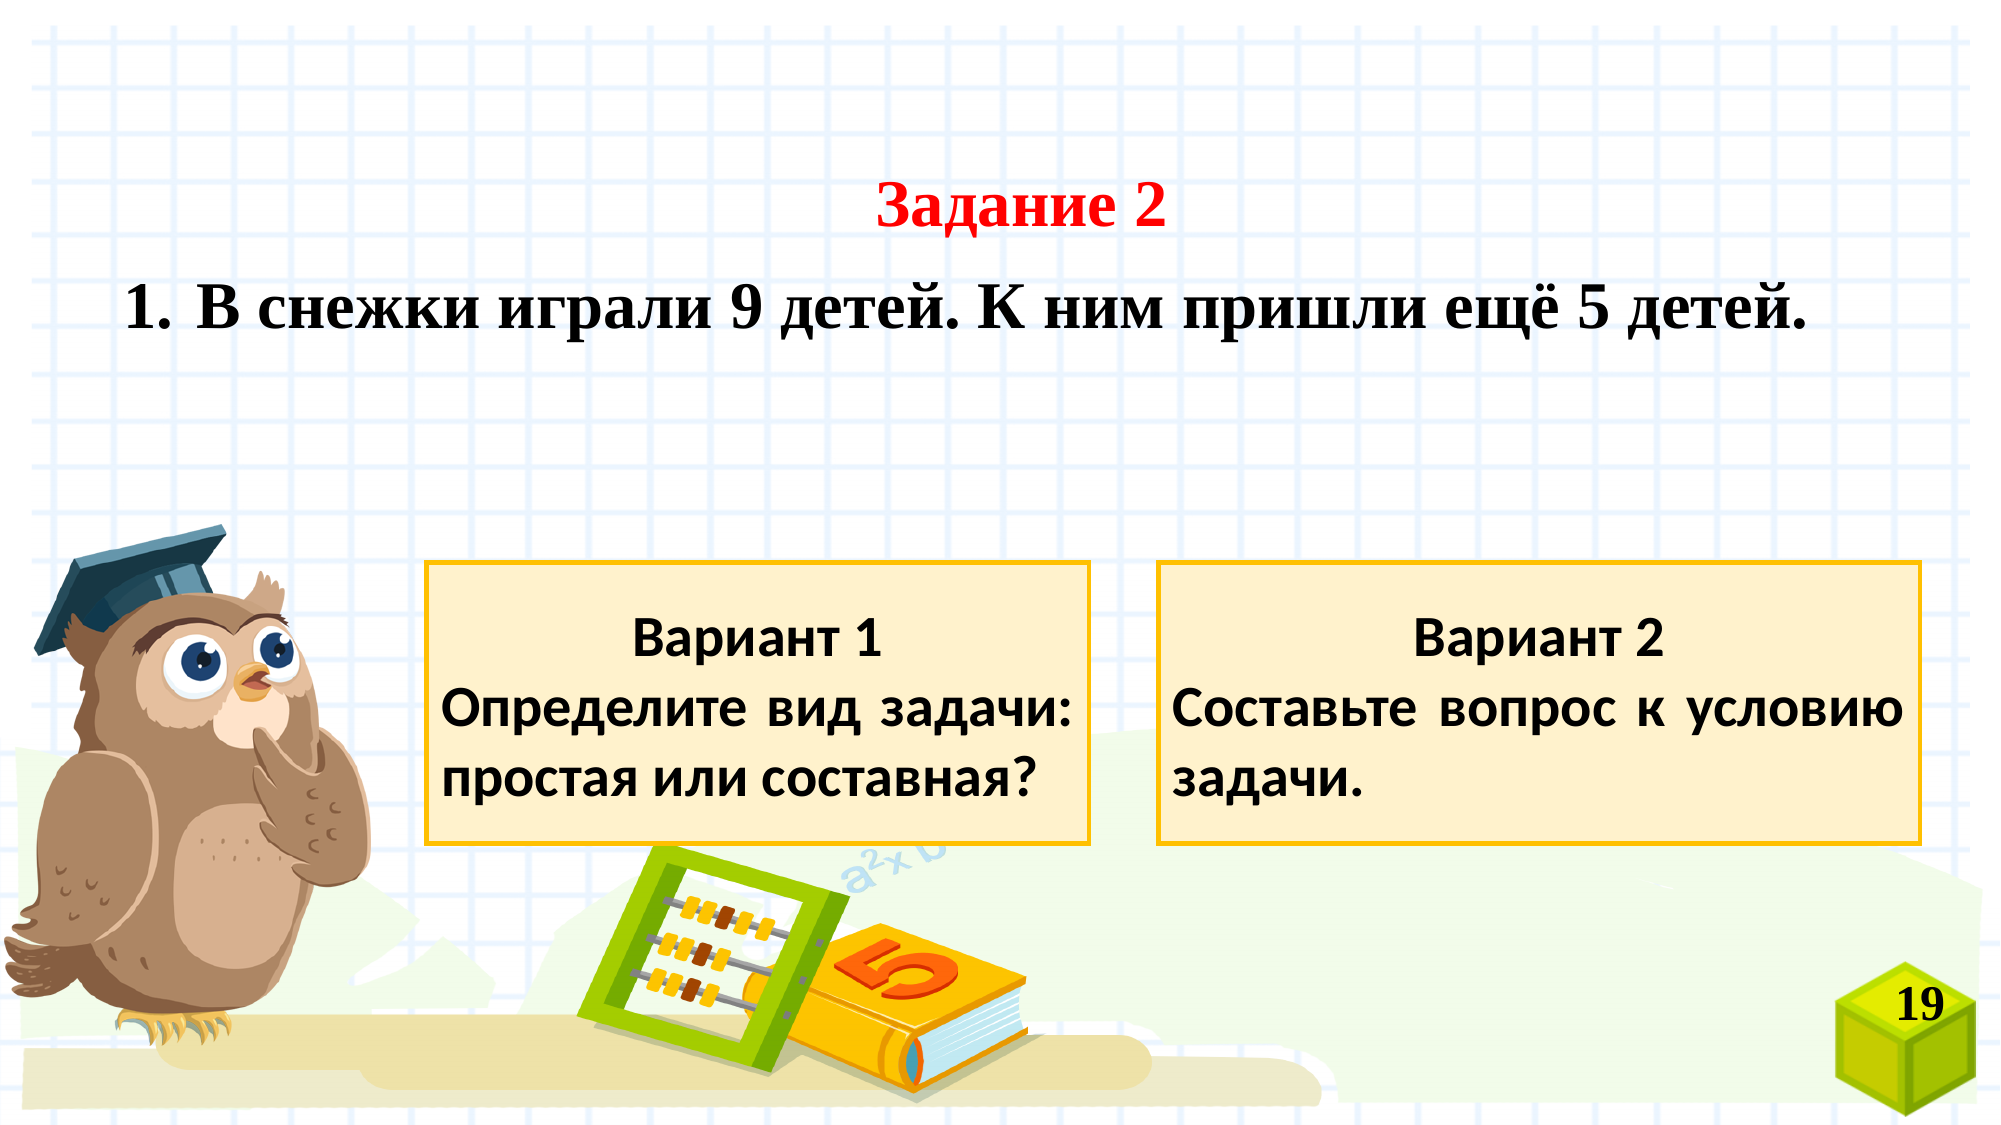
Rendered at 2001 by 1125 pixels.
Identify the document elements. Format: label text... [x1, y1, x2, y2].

text_box Вариант 1 Определите вид задачи: простая или составная? [426, 562, 1089, 844]
text_box Вариант 2 Составьте вопрос к условию задачи. [1158, 562, 1920, 844]
picture [0, 0, 2001, 1125]
text_box Задание 2 В снежки играли 9 детей. К ним пришли ещё 5 детей. [108, 85, 1936, 350]
